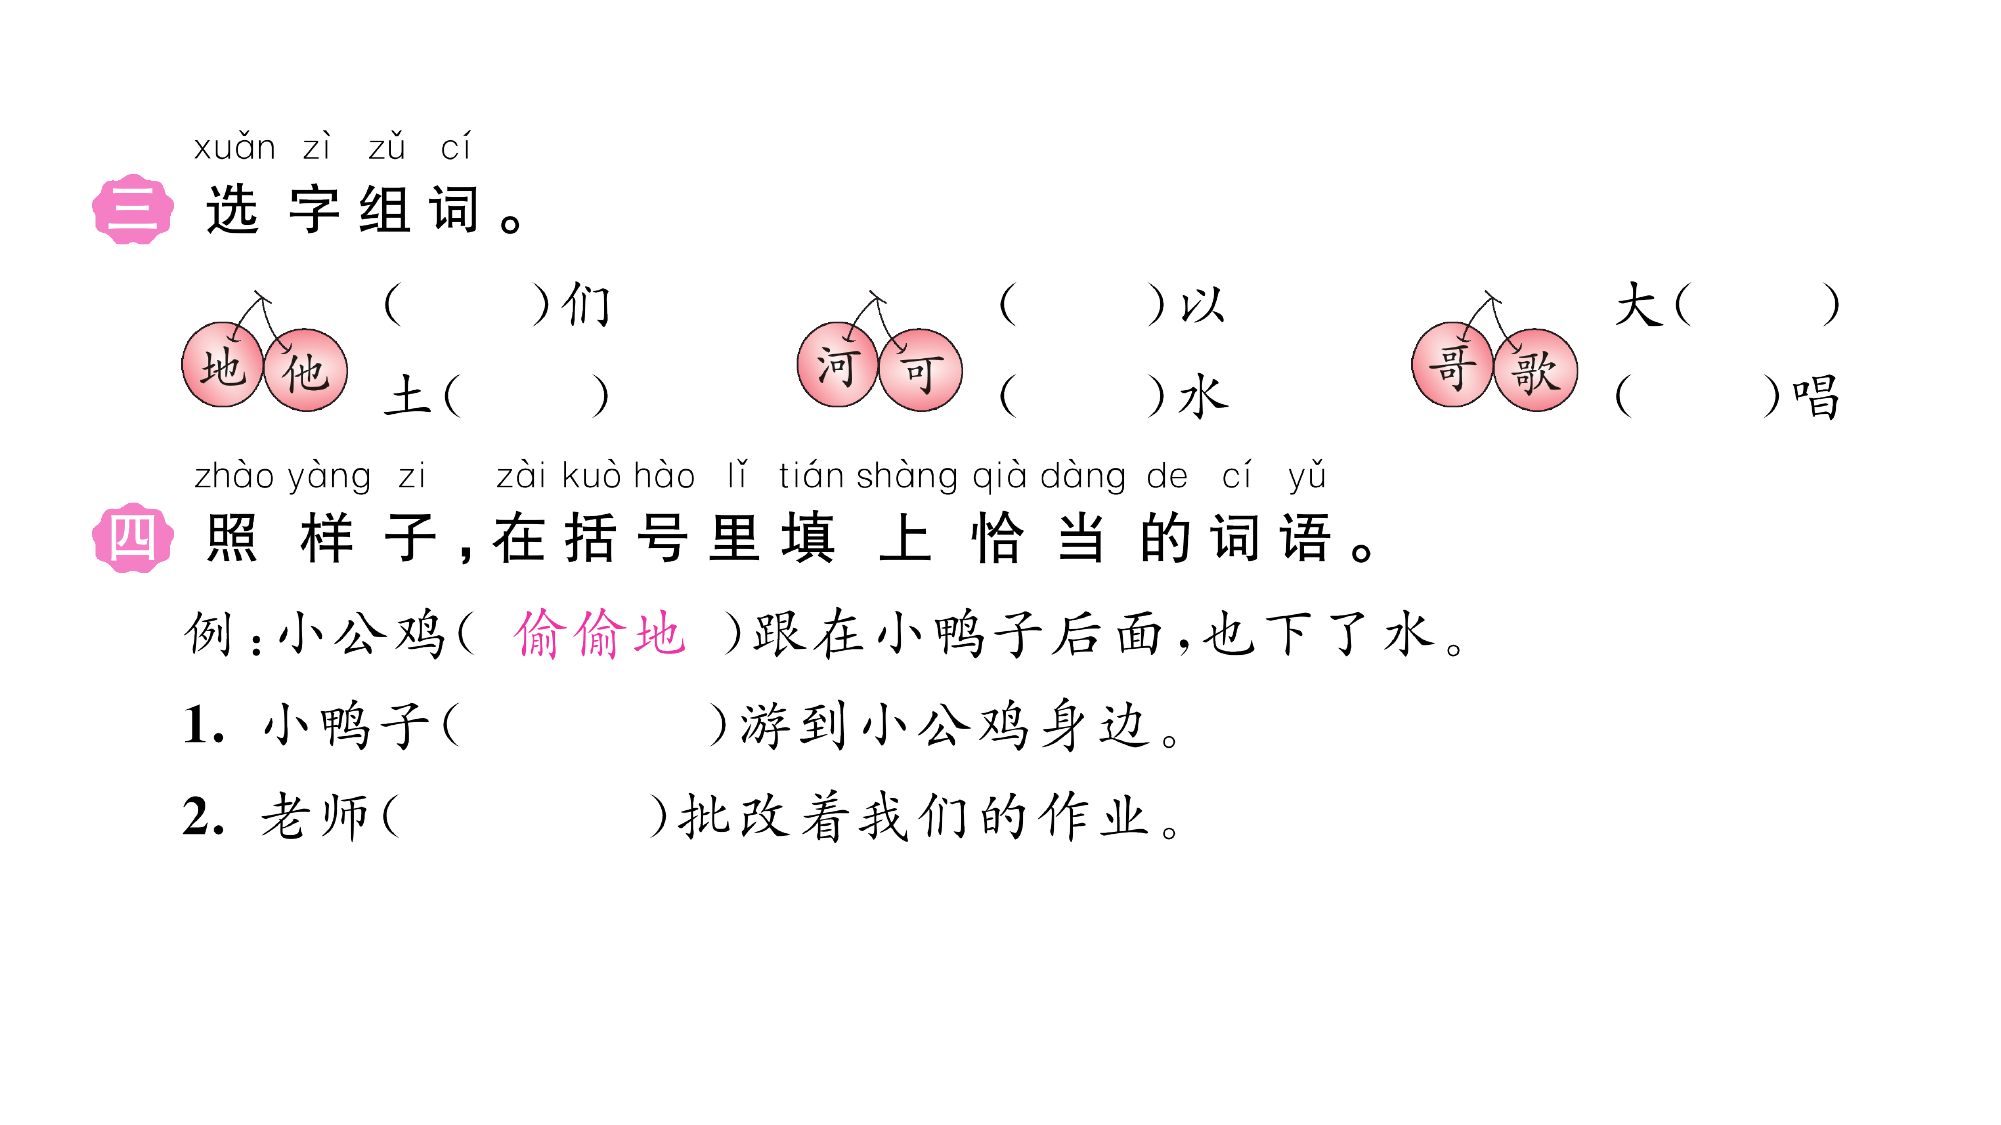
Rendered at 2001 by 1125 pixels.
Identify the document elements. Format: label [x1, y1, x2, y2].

picture [88, 118, 1979, 845]
